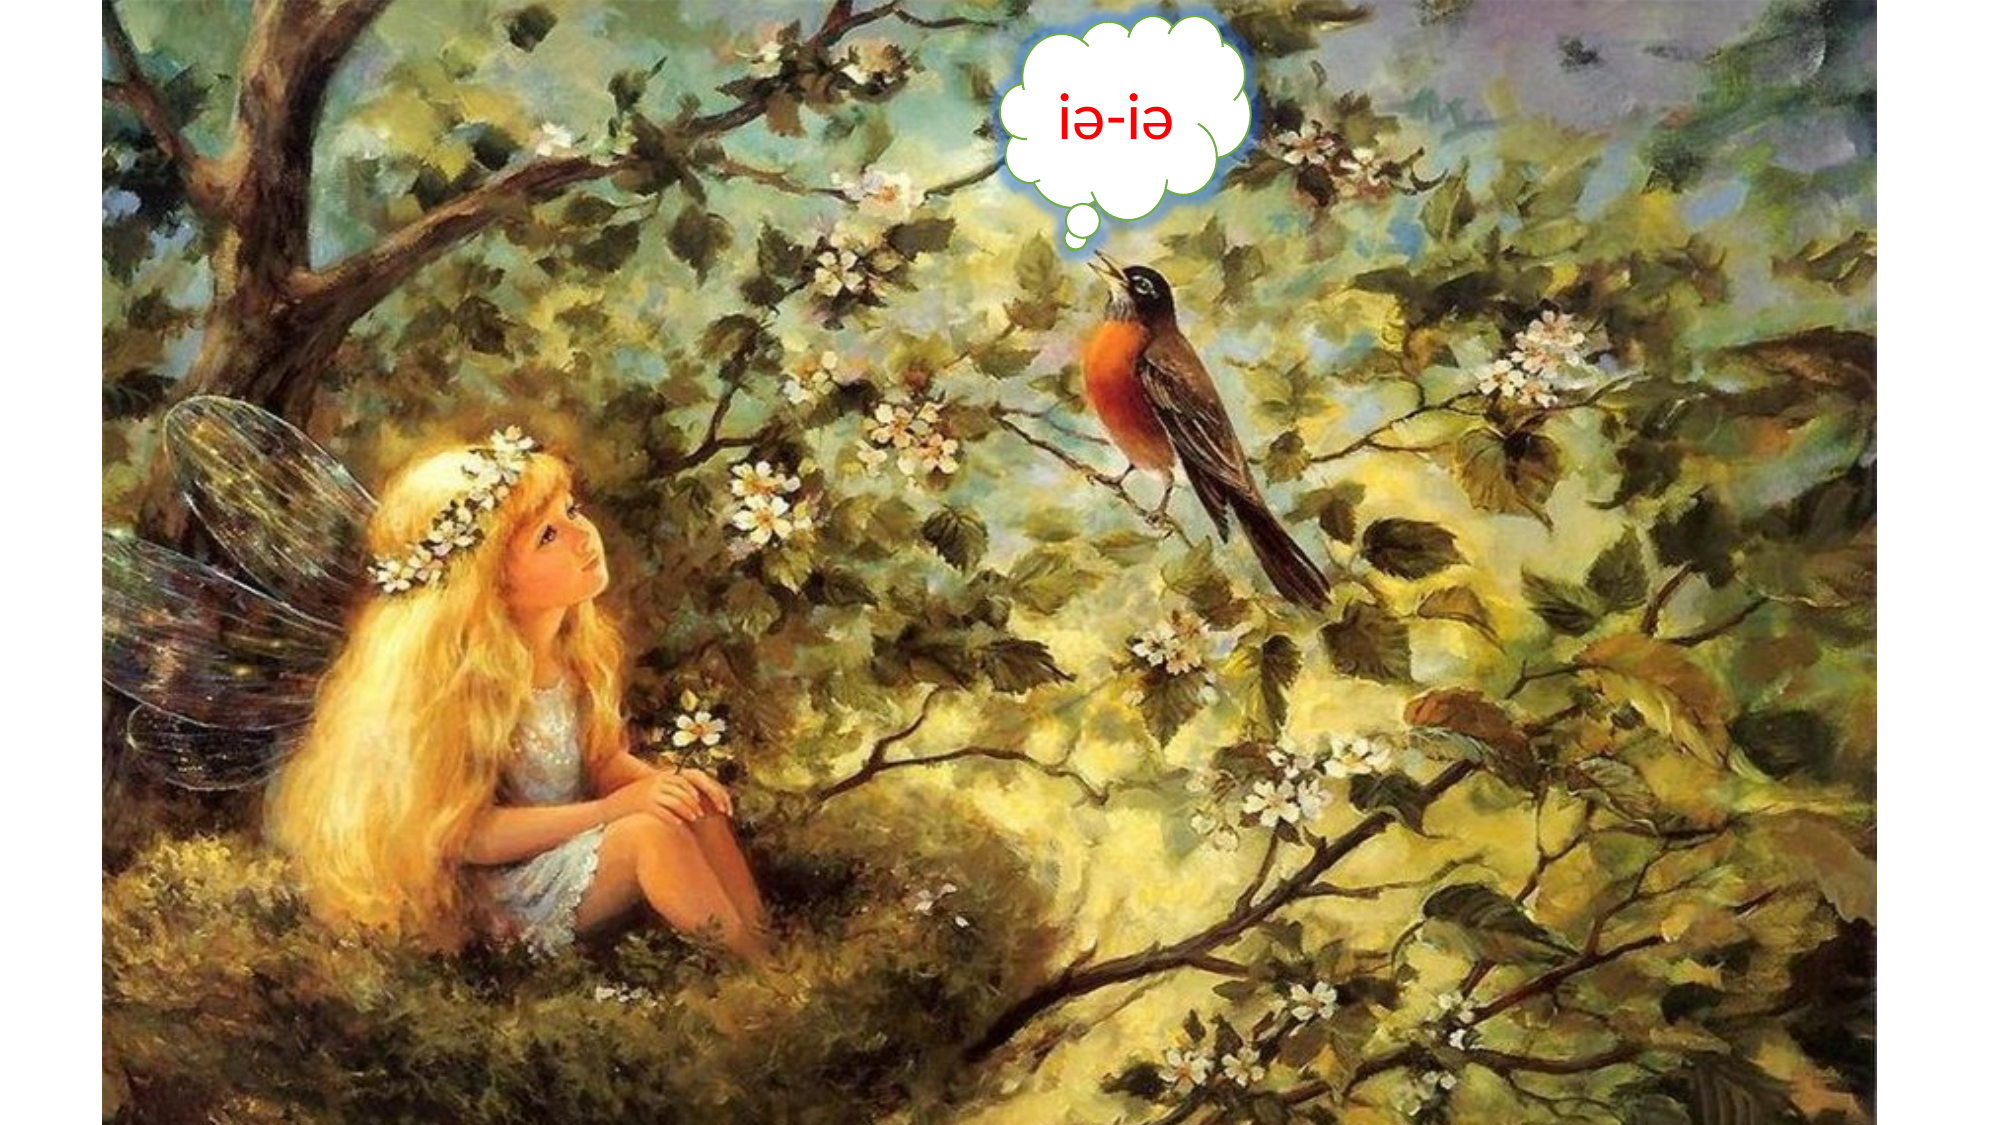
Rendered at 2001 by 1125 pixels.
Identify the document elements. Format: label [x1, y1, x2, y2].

picture [102, 0, 1877, 1125]
